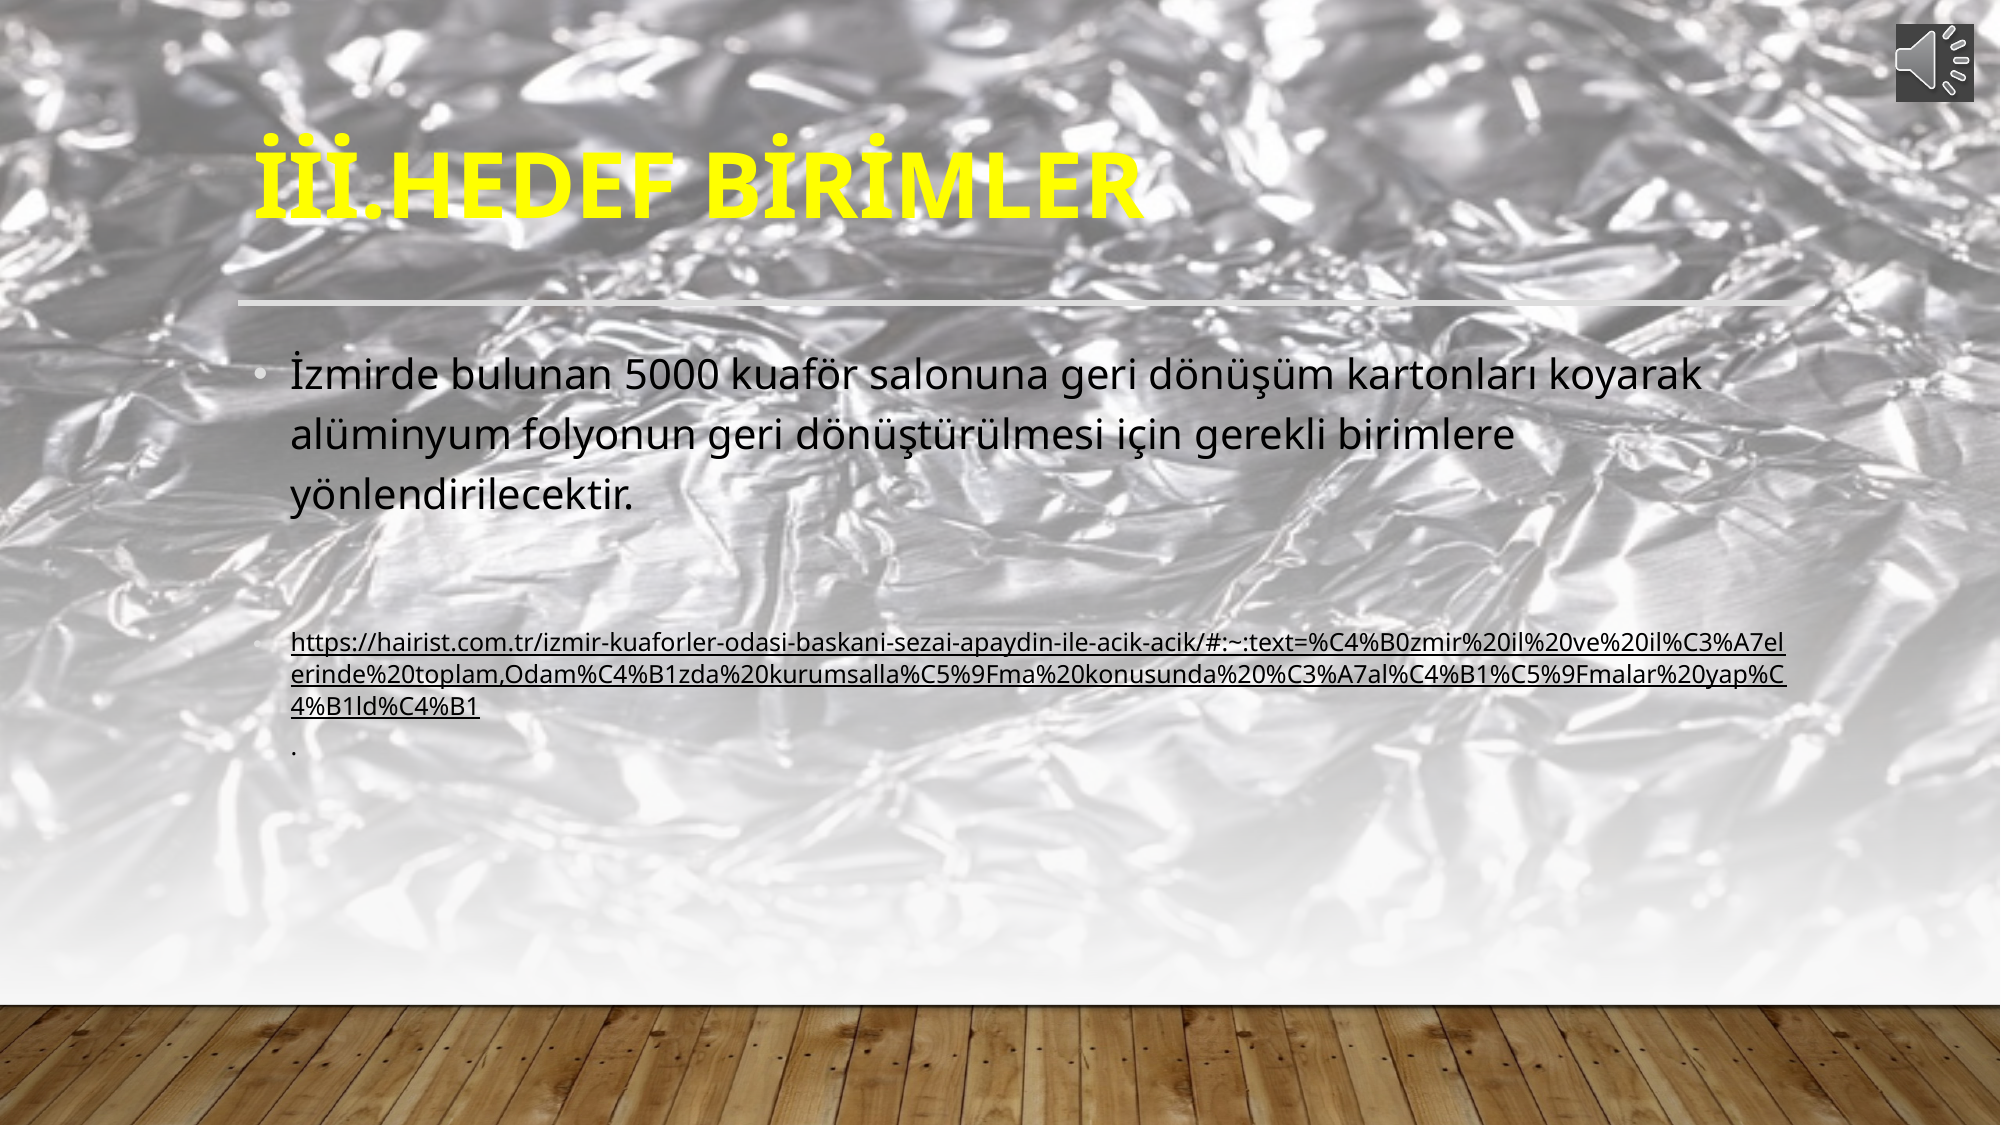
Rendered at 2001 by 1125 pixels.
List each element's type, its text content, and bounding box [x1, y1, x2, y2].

list İzmirde bulunan 5000 kuaför salonuna geri dönüşüm kartonları koyarak alüminyum folyonun geri dönüştürülmesi için gerekli birimlere yönlendirilecektir. https://hairist.com.tr/izmir-kuaforler-odasi-baskani-sezai-apaydin-ile-acik-acik/#:~:text=%C4%B0zmir%20il%20ve%20il%C3%A7elerinde%20toplam,Odam%C4%B1zda%20kurumsalla%C5%9Fma%20konusunda%20%C3%A7al%C4%B1%C5%9Fmalar%20yap%C4%B1ld%C4%B1. [238, 330, 1814, 897]
picture [0, 1005, 2000, 1125]
title İİİ.hedef birimler [238, 131, 1814, 305]
picture [1894, 22, 1975, 103]
